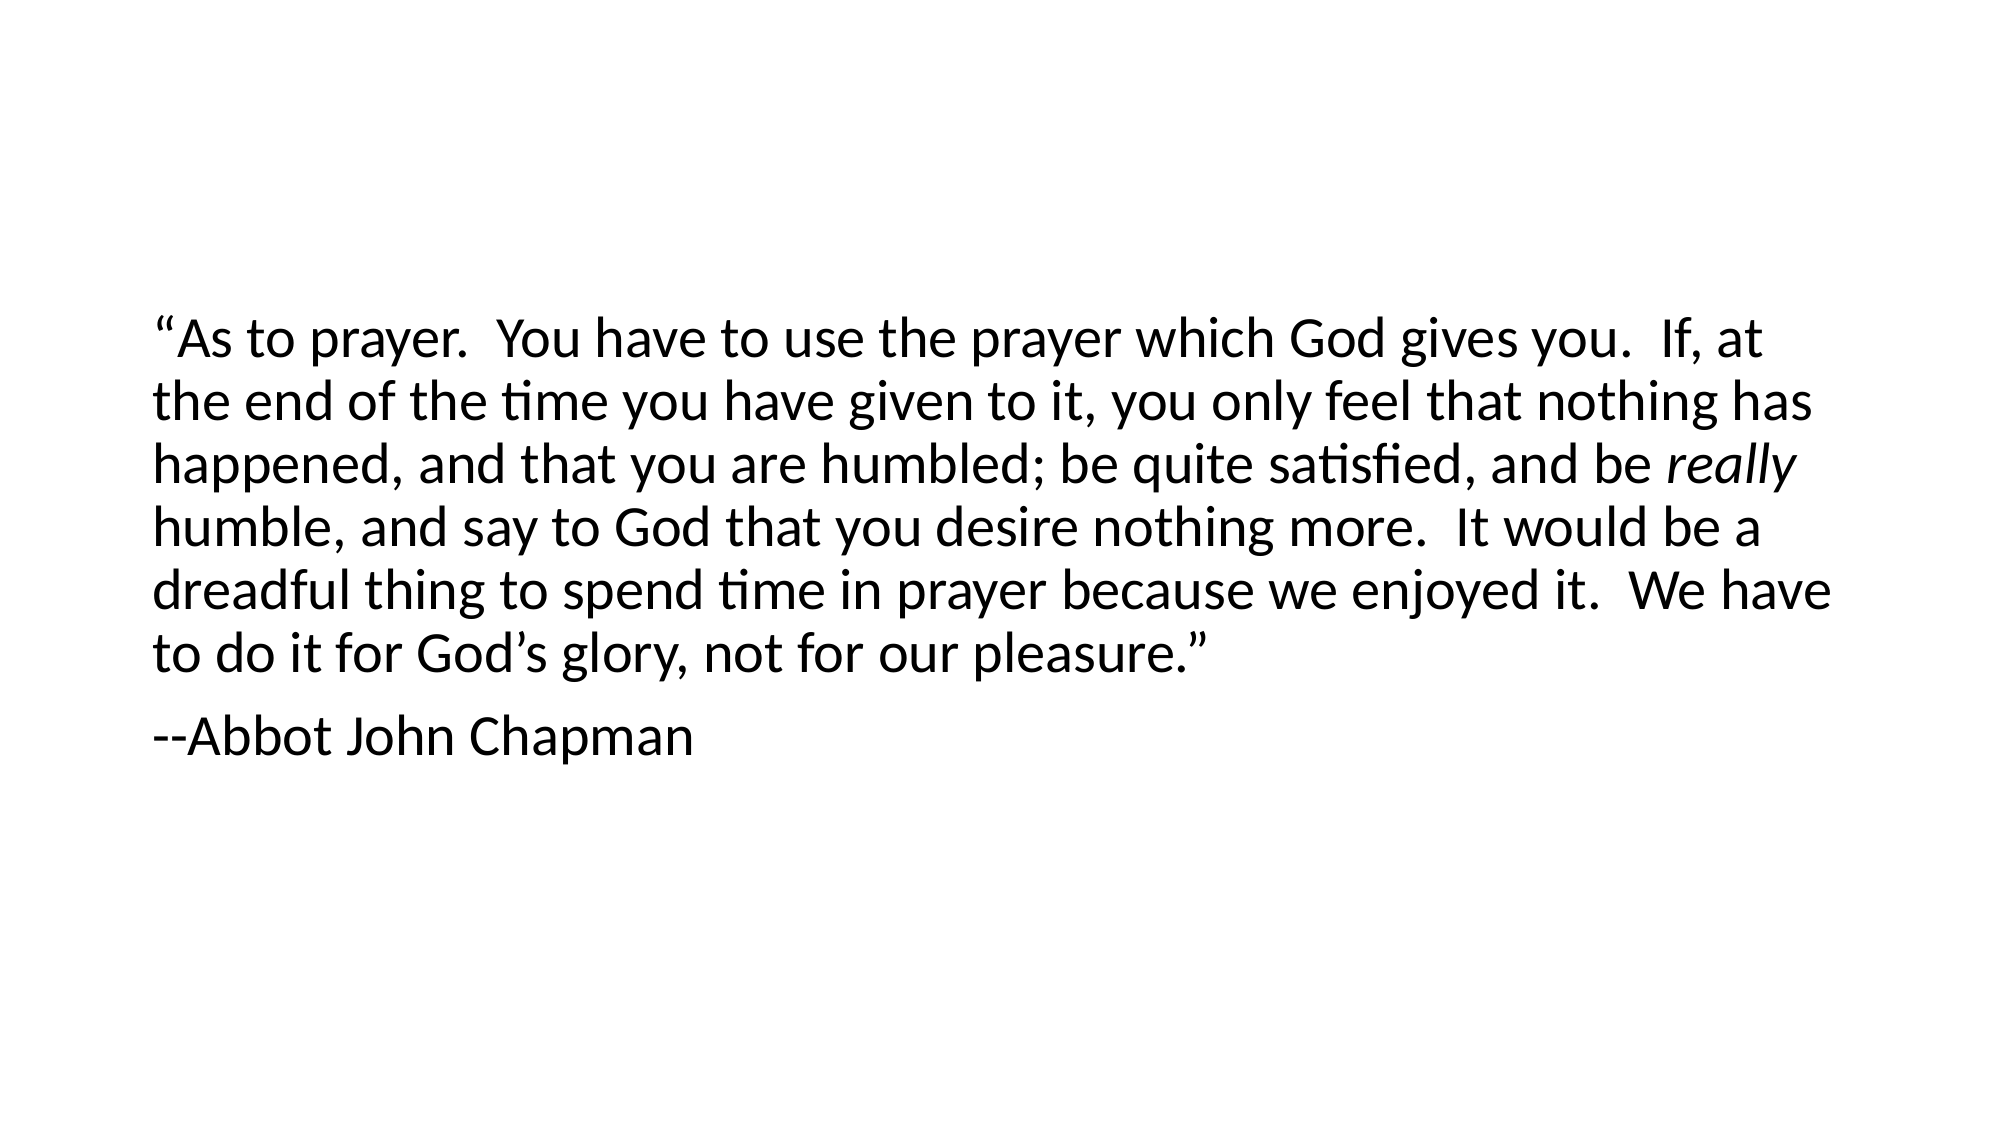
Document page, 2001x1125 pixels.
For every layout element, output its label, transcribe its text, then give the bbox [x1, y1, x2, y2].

list “As to prayer. You have to use the prayer which God gives you. If, at the end of the time you have given to it, you only feel that nothing has happened, and that you are humbled; be quite satisfied, and be really humble, and say to God that you desire nothing more. It would be a dreadful thing to spend time in prayer because we enjoyed it. We have to do it for God’s glory, not for our pleasure.” --Abbot John Chapman [137, 299, 1863, 1014]
